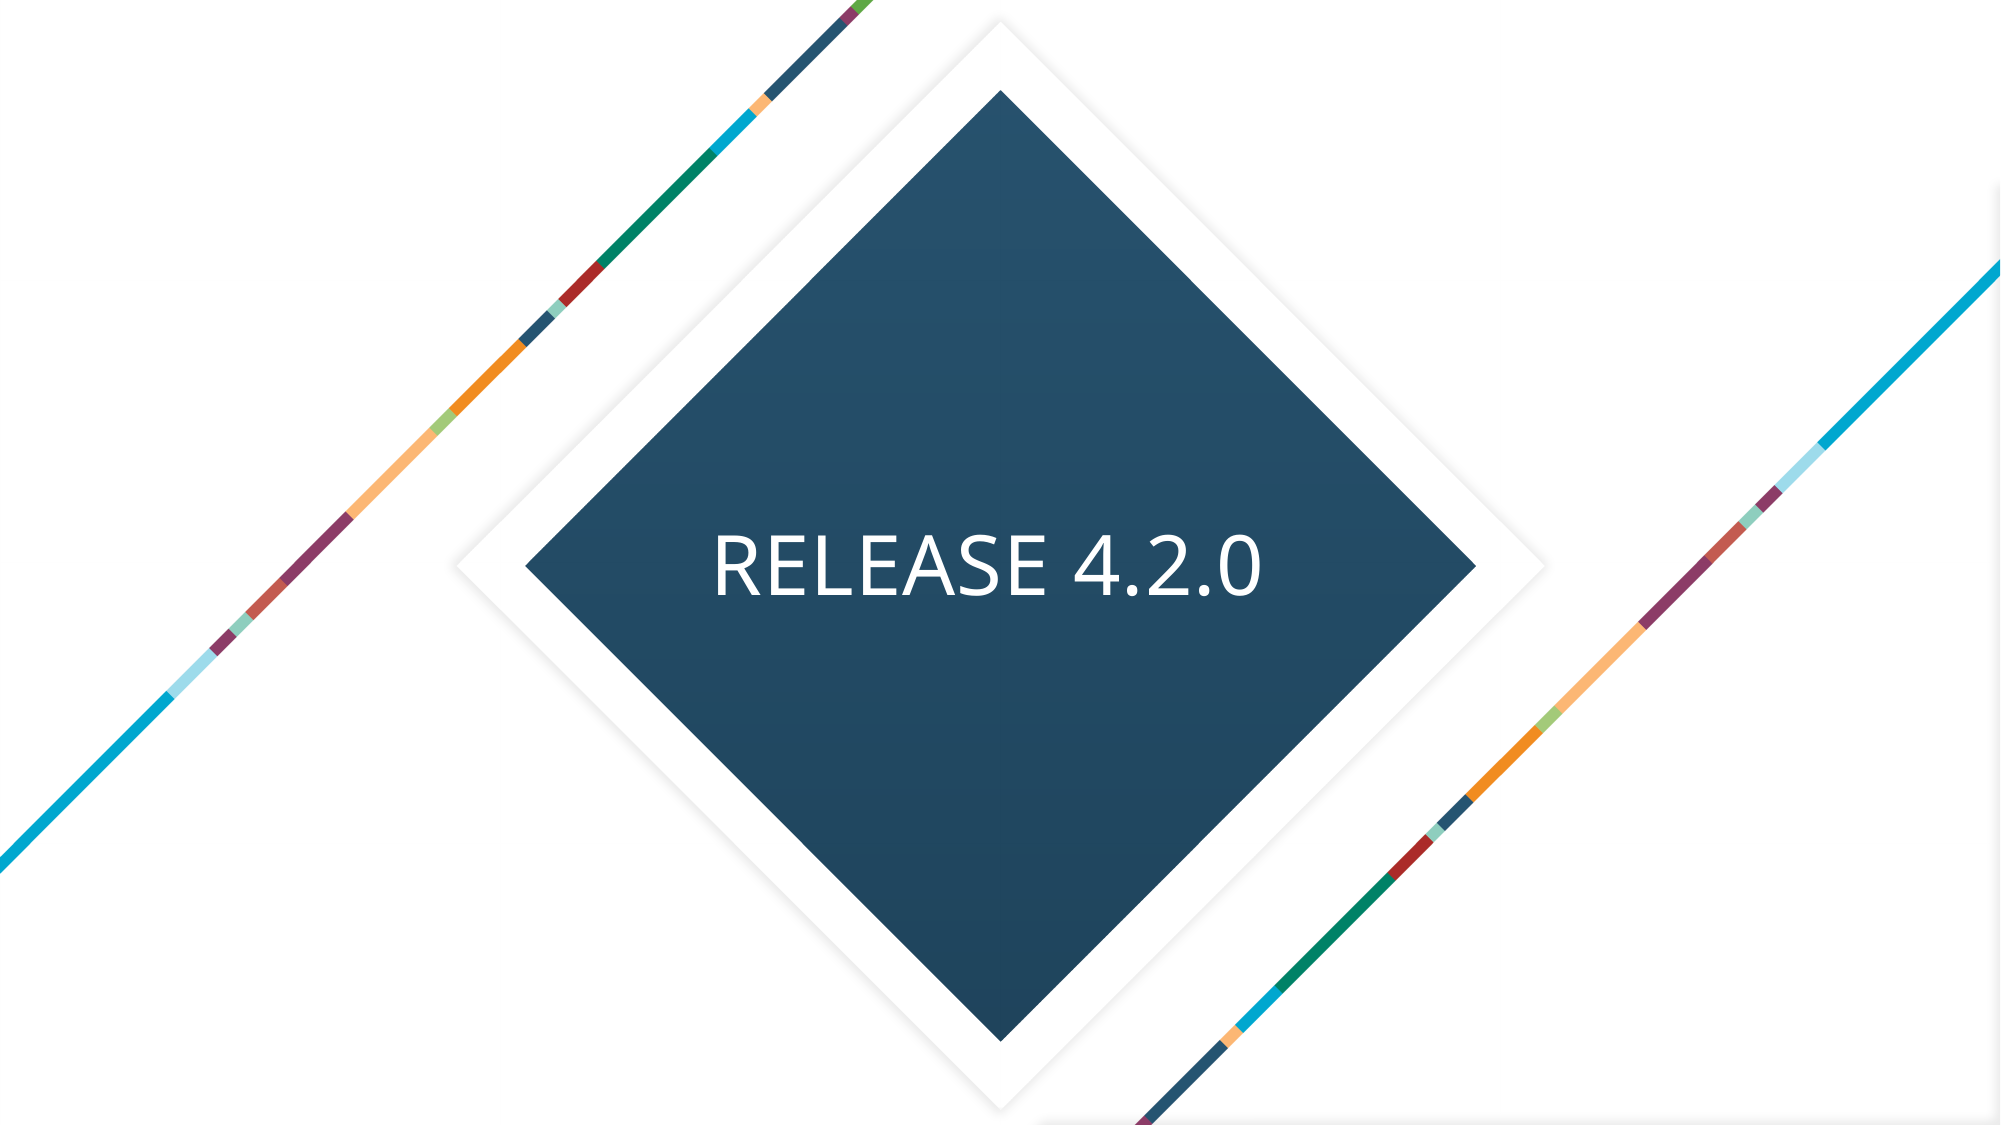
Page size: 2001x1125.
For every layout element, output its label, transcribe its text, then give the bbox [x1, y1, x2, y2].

picture [0, 0, 2001, 1125]
title Release 4.2.0 [670, 338, 1306, 798]
